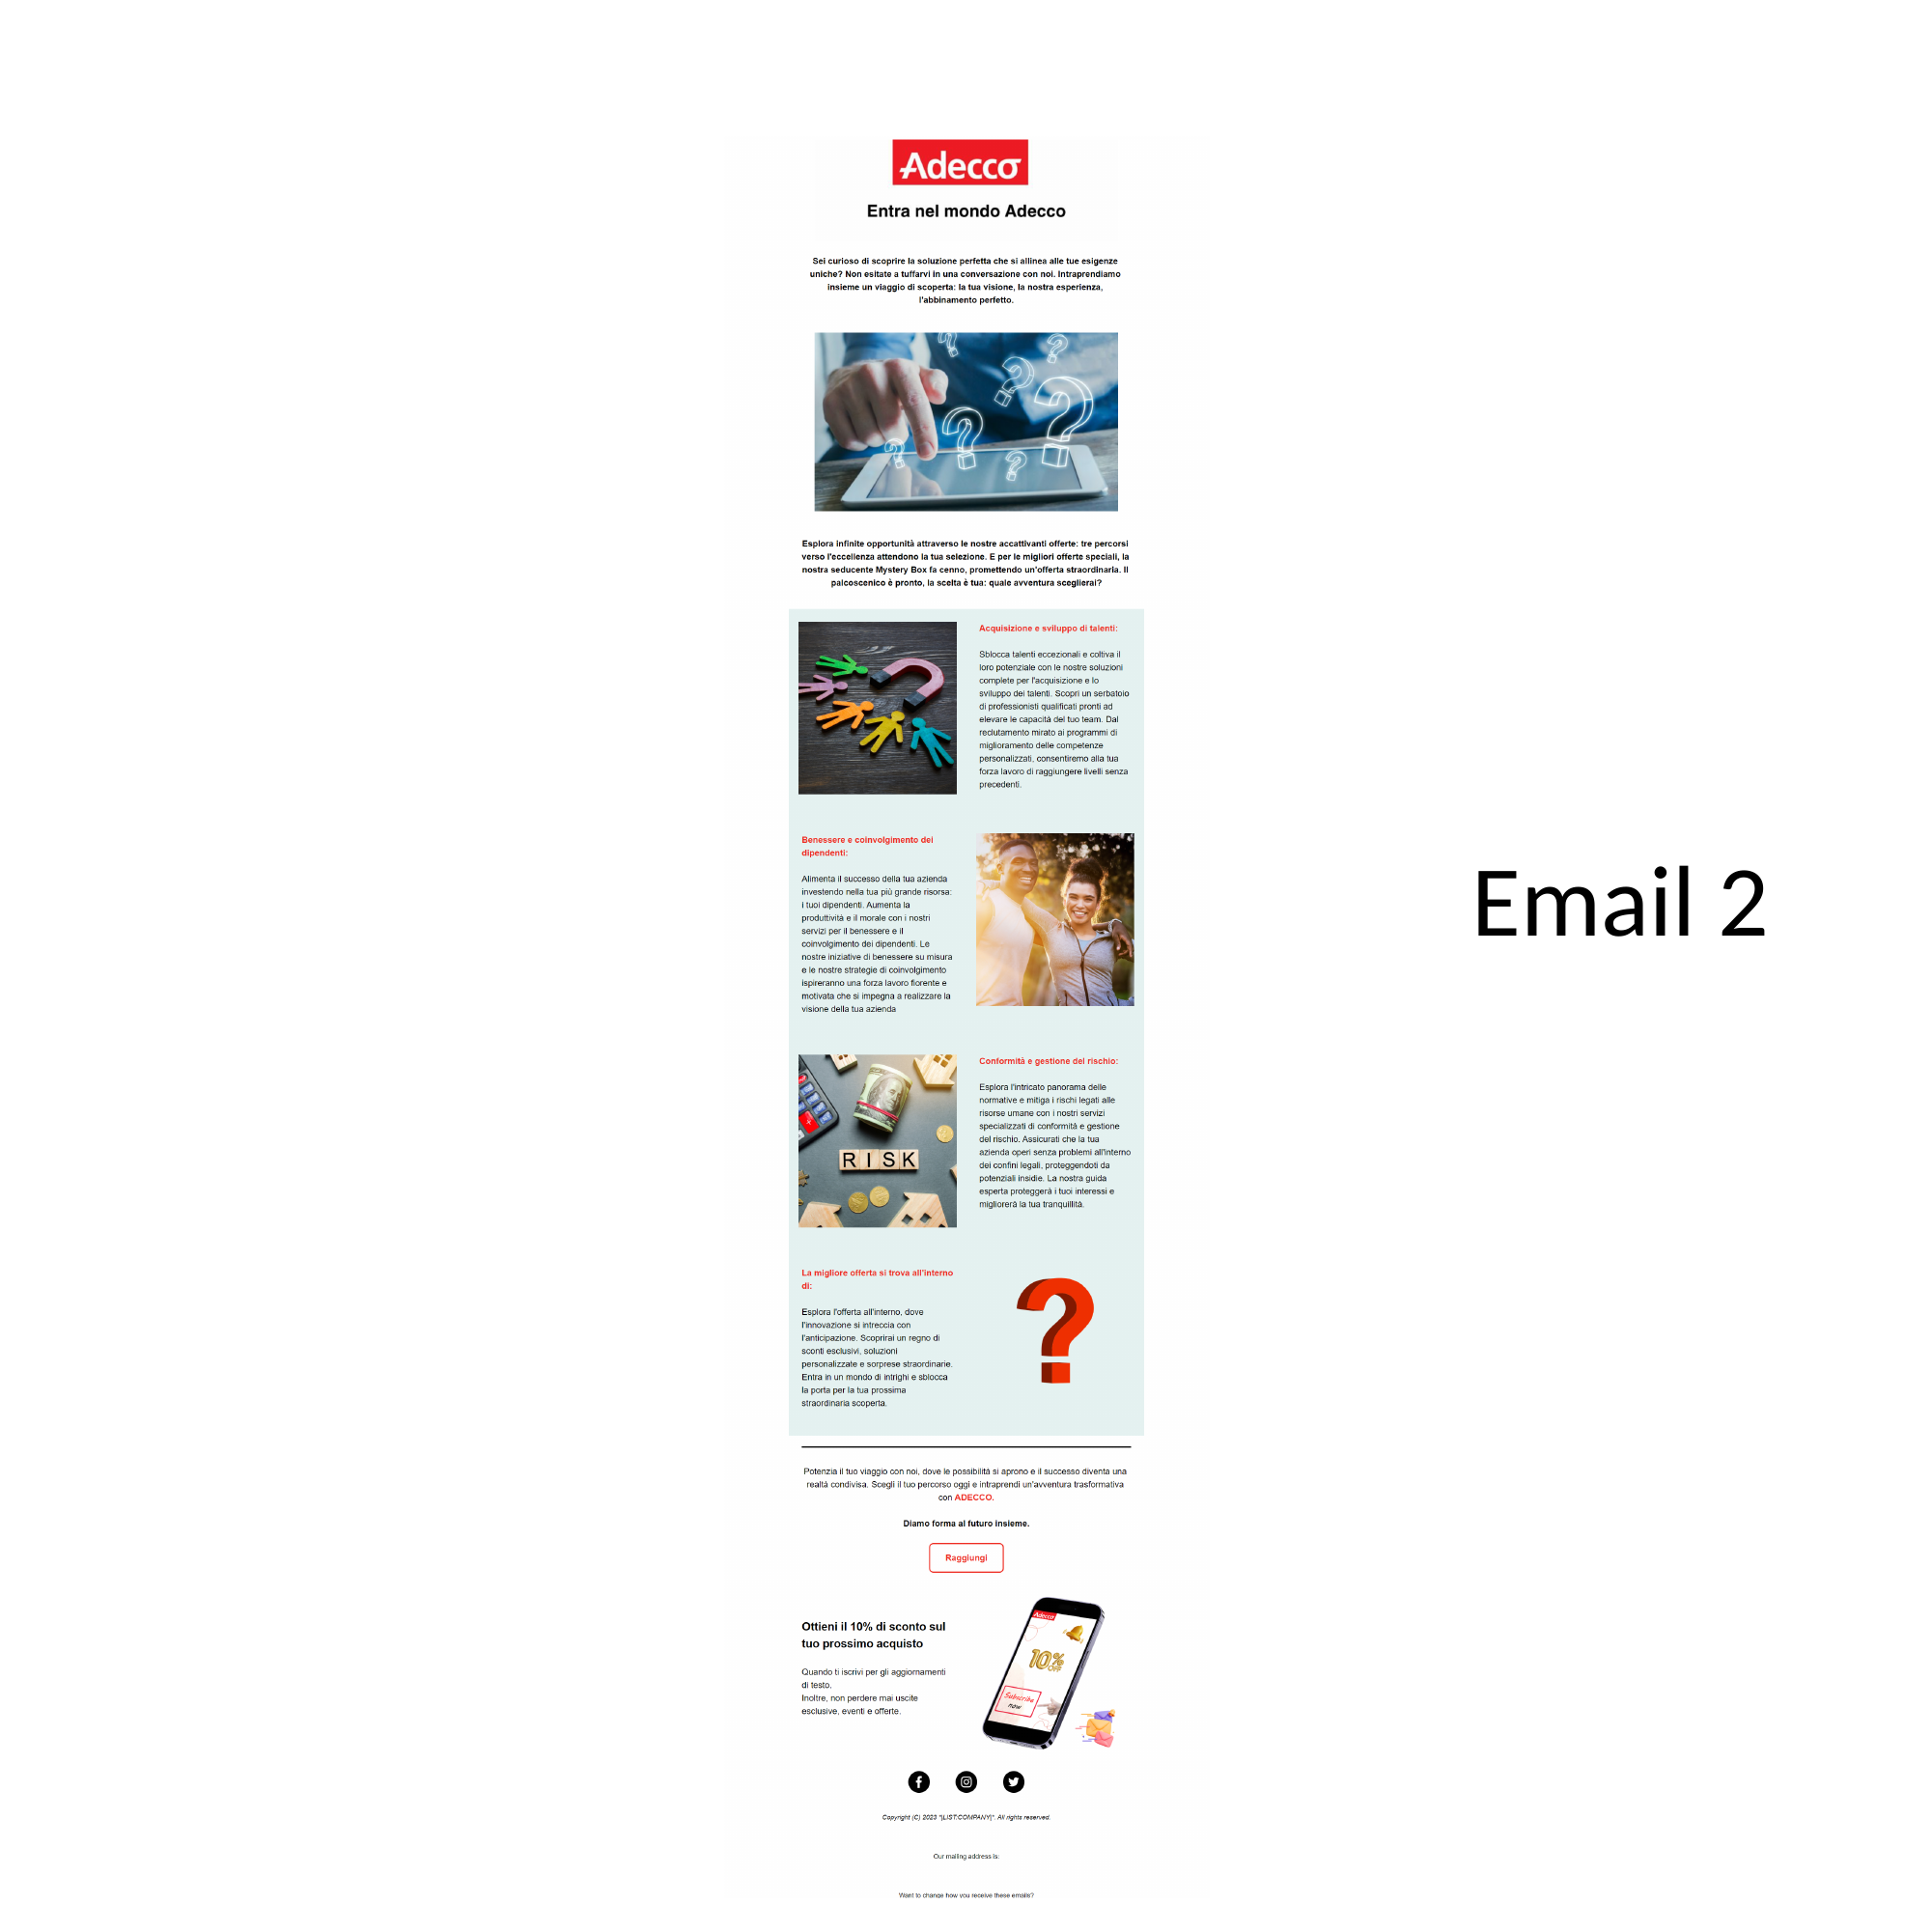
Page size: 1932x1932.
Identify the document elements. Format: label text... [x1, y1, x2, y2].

text_box Email 2 [1457, 827, 1825, 964]
picture [724, 136, 1210, 1898]
